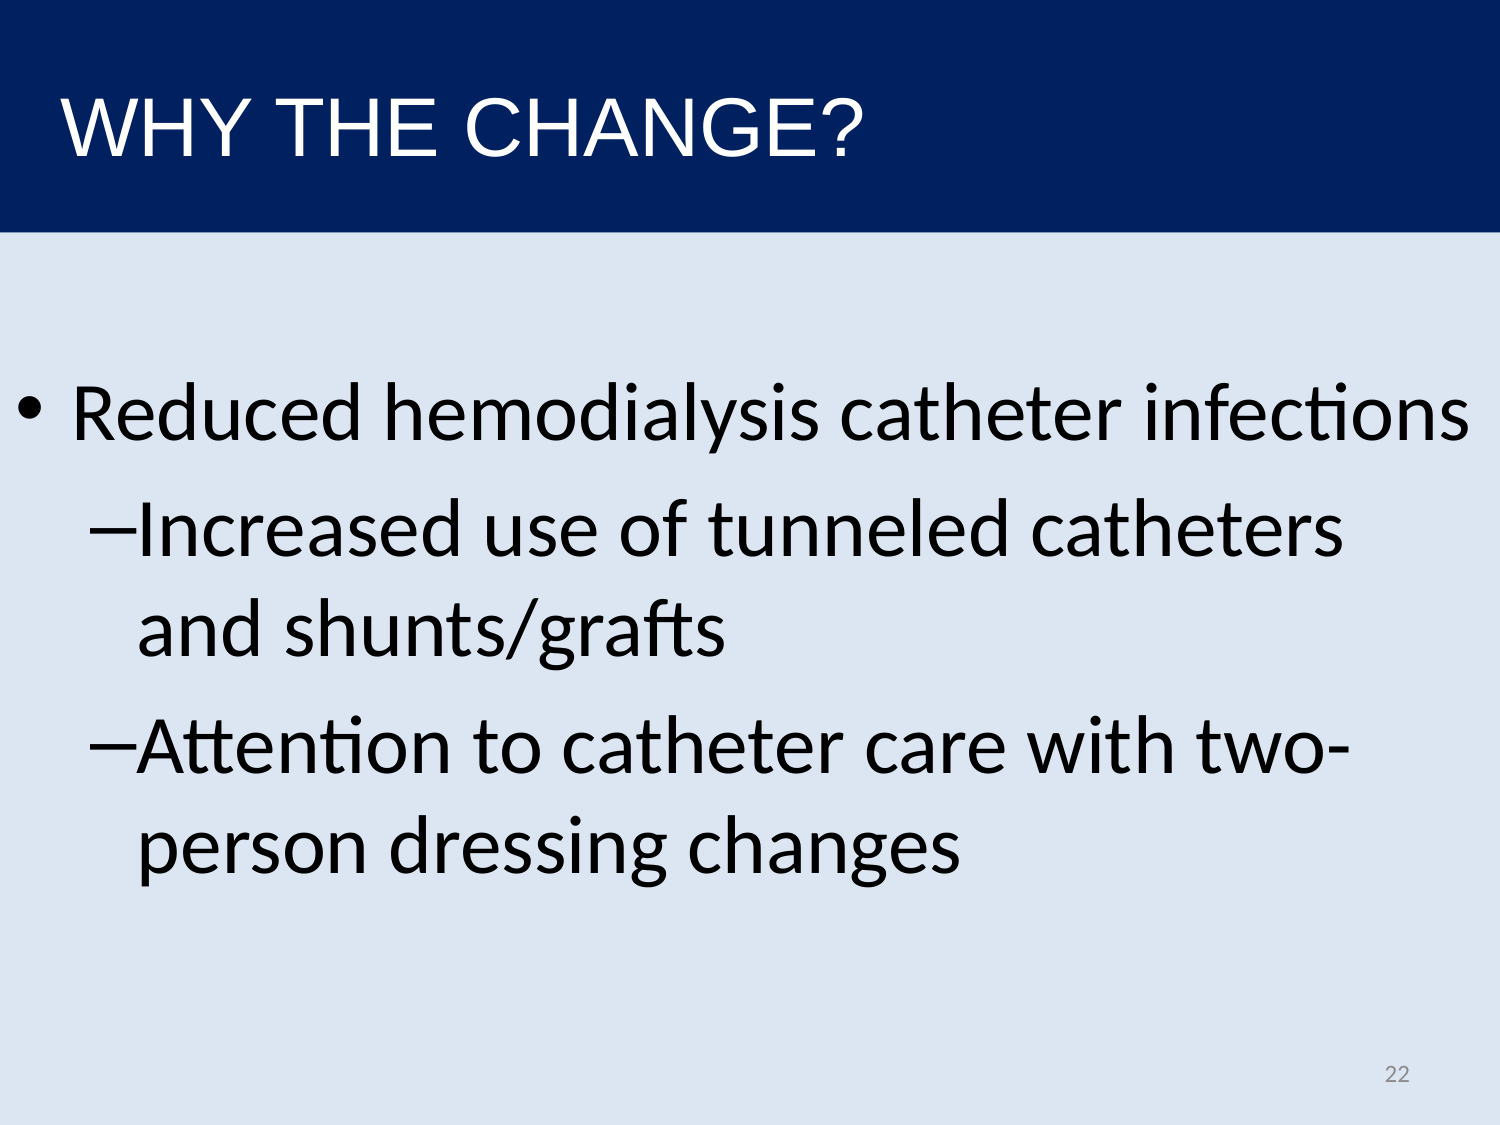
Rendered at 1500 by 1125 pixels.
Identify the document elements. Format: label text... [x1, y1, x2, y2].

title WHY THE CHANGE? [0, 0, 1500, 232]
list Reduced hemodialysis catheter infections Increased use of tunneled catheters and shunts/grafts Attention to catheter care with two-person dressing changes [0, 232, 1500, 1125]
slide_number 22 [1074, 1042, 1425, 1103]
